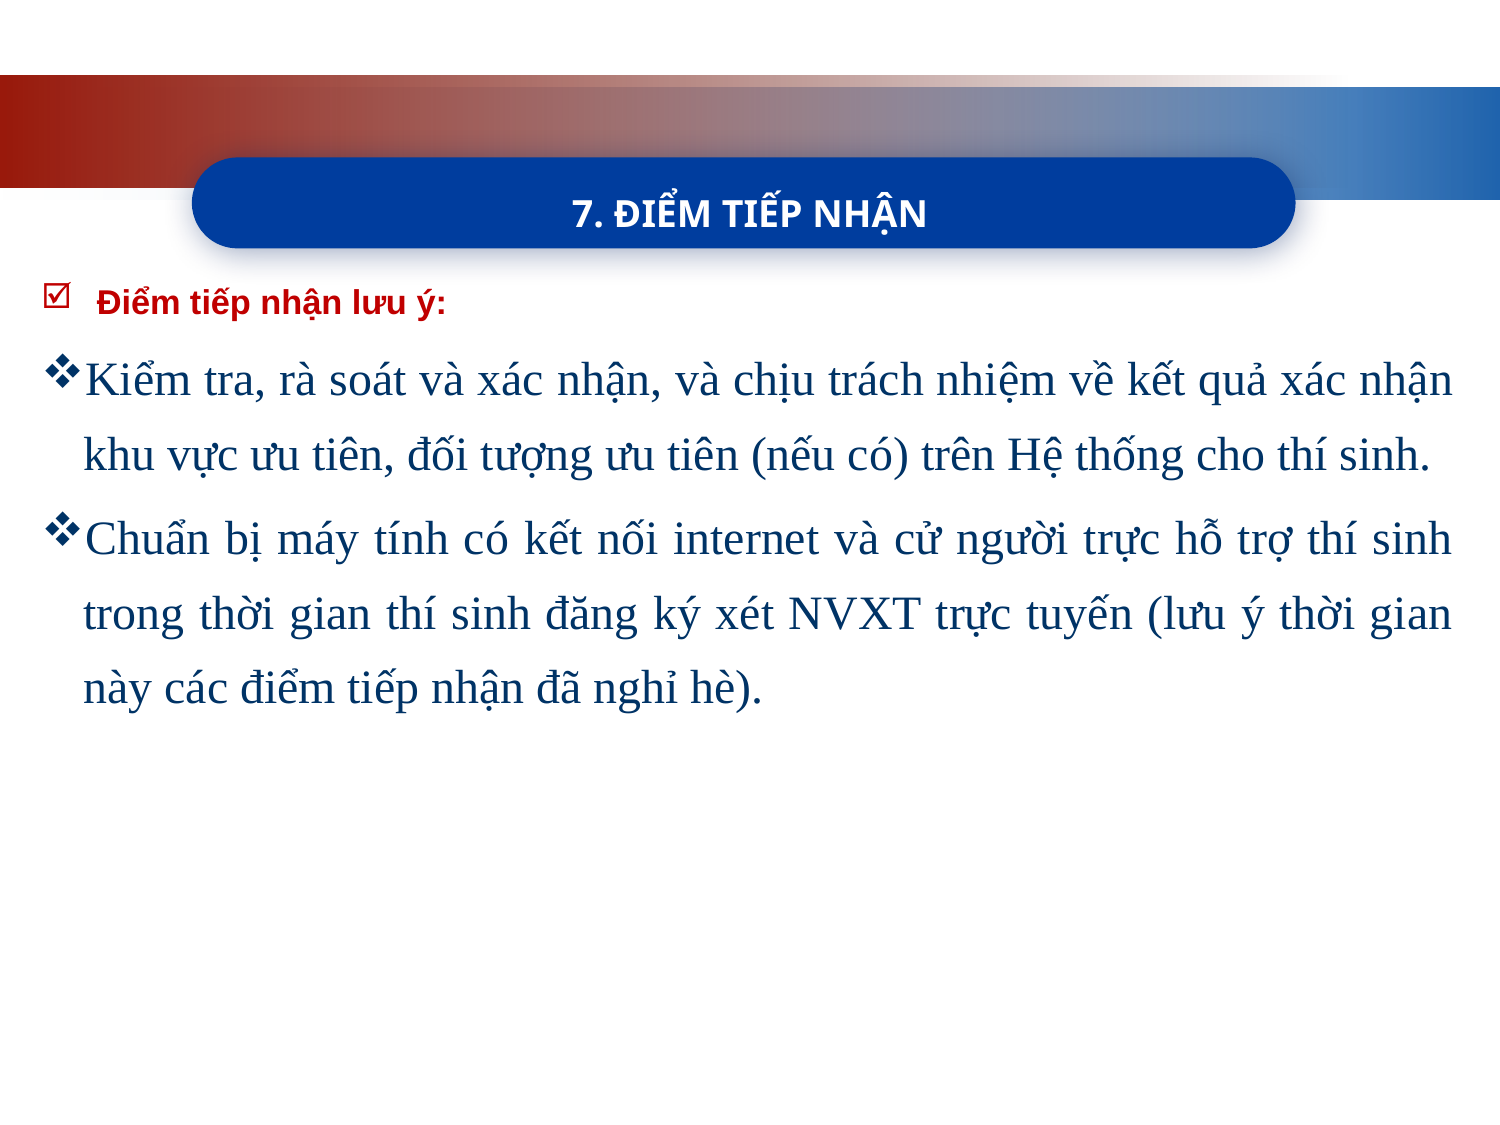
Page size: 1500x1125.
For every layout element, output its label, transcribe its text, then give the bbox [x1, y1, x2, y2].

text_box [191, 157, 1296, 249]
text_box Điểm tiếp nhận lưu ý: Kiểm tra, rà soát và xác nhận, và chịu trách nhiệm về kết quả xác nhận khu vực ưu tiên, đối tượng ưu tiên (nếu có) trên Hệ thống cho thí sinh. Chuẩn bị máy tính có kết nối internet và cử người trực hỗ trợ thí sinh trong thời gian thí sinh đăng ký xét NVXT trực tuyến (lưu ý thời gian này các điểm tiếp nhận đã nghỉ hè). [26, 272, 1471, 779]
